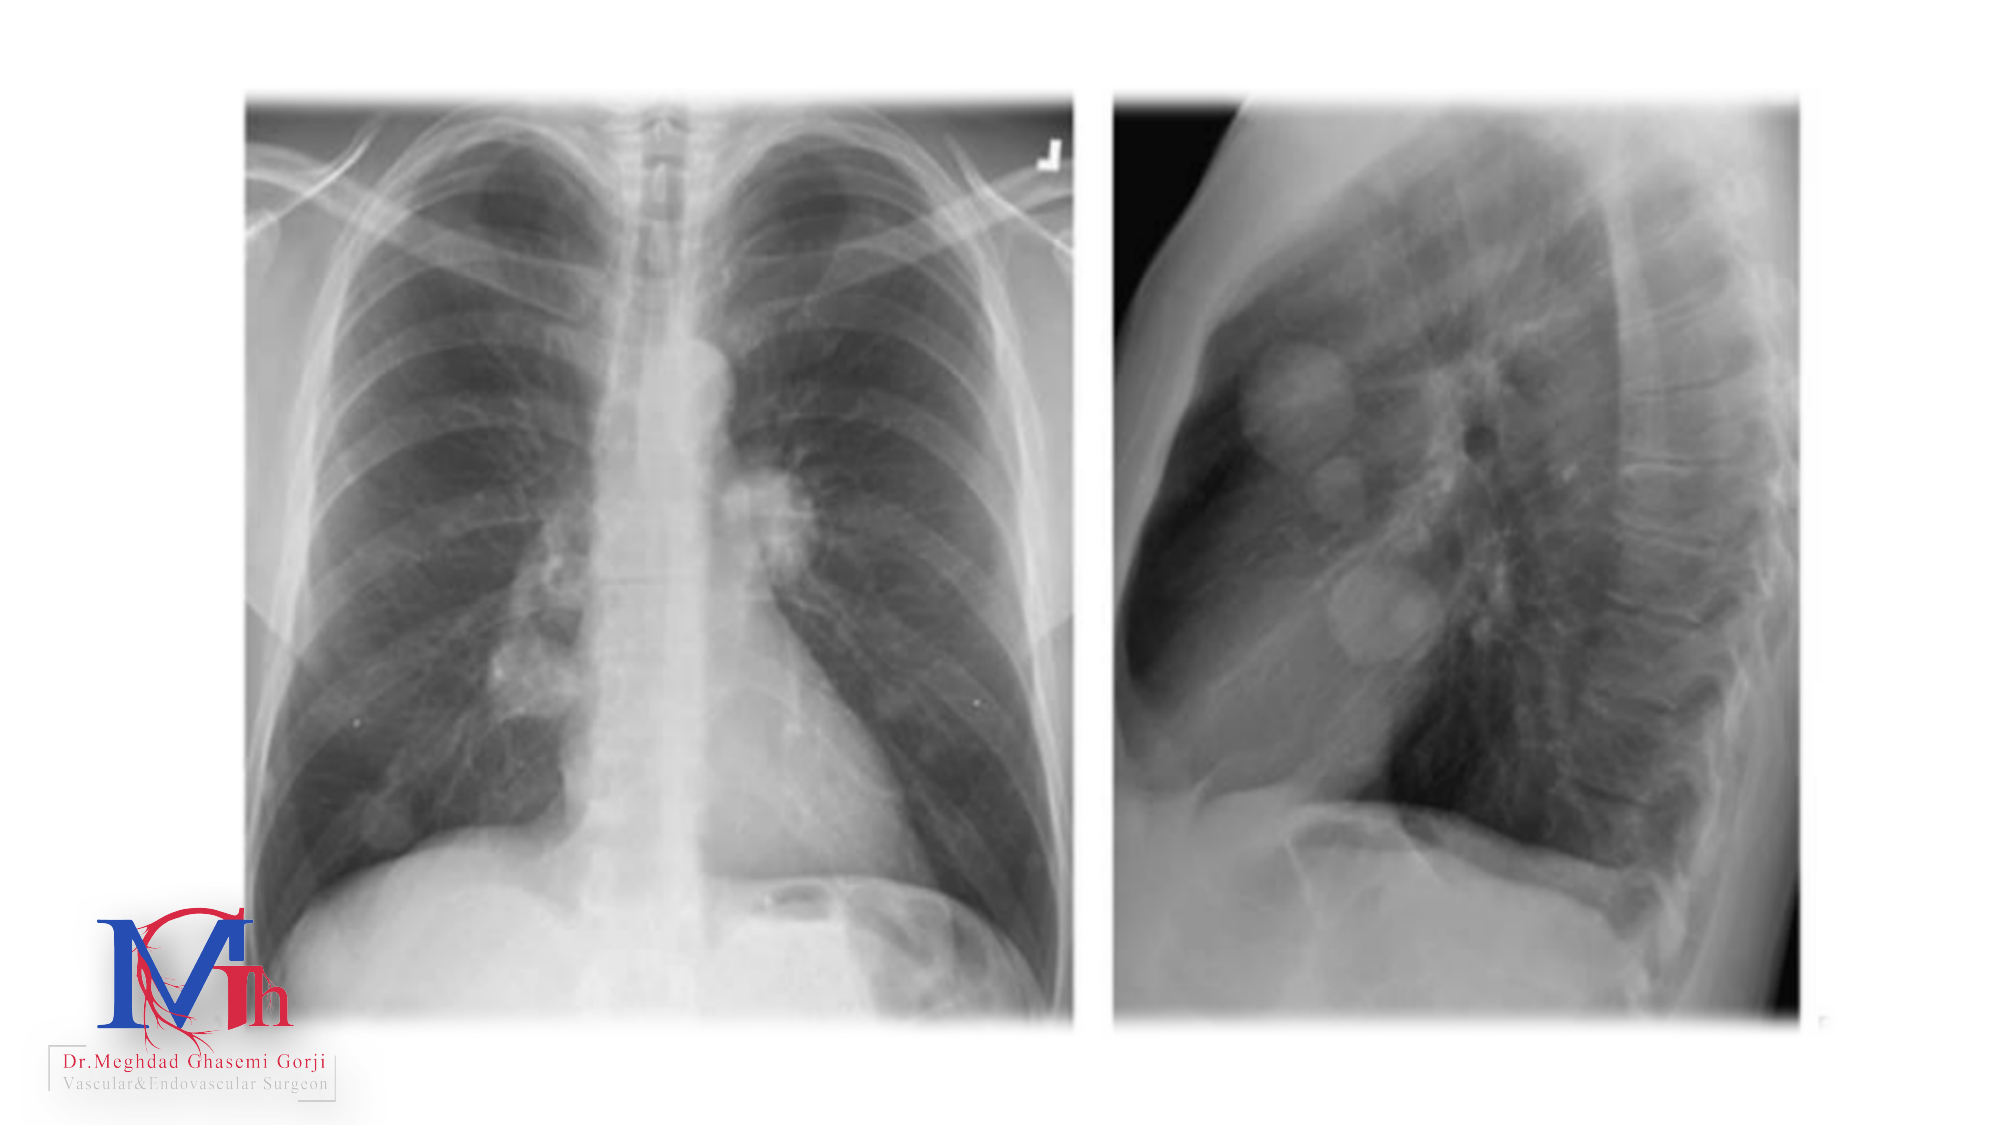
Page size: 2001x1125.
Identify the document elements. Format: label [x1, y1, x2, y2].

picture [48, 907, 336, 1102]
list [208, 87, 1836, 1038]
